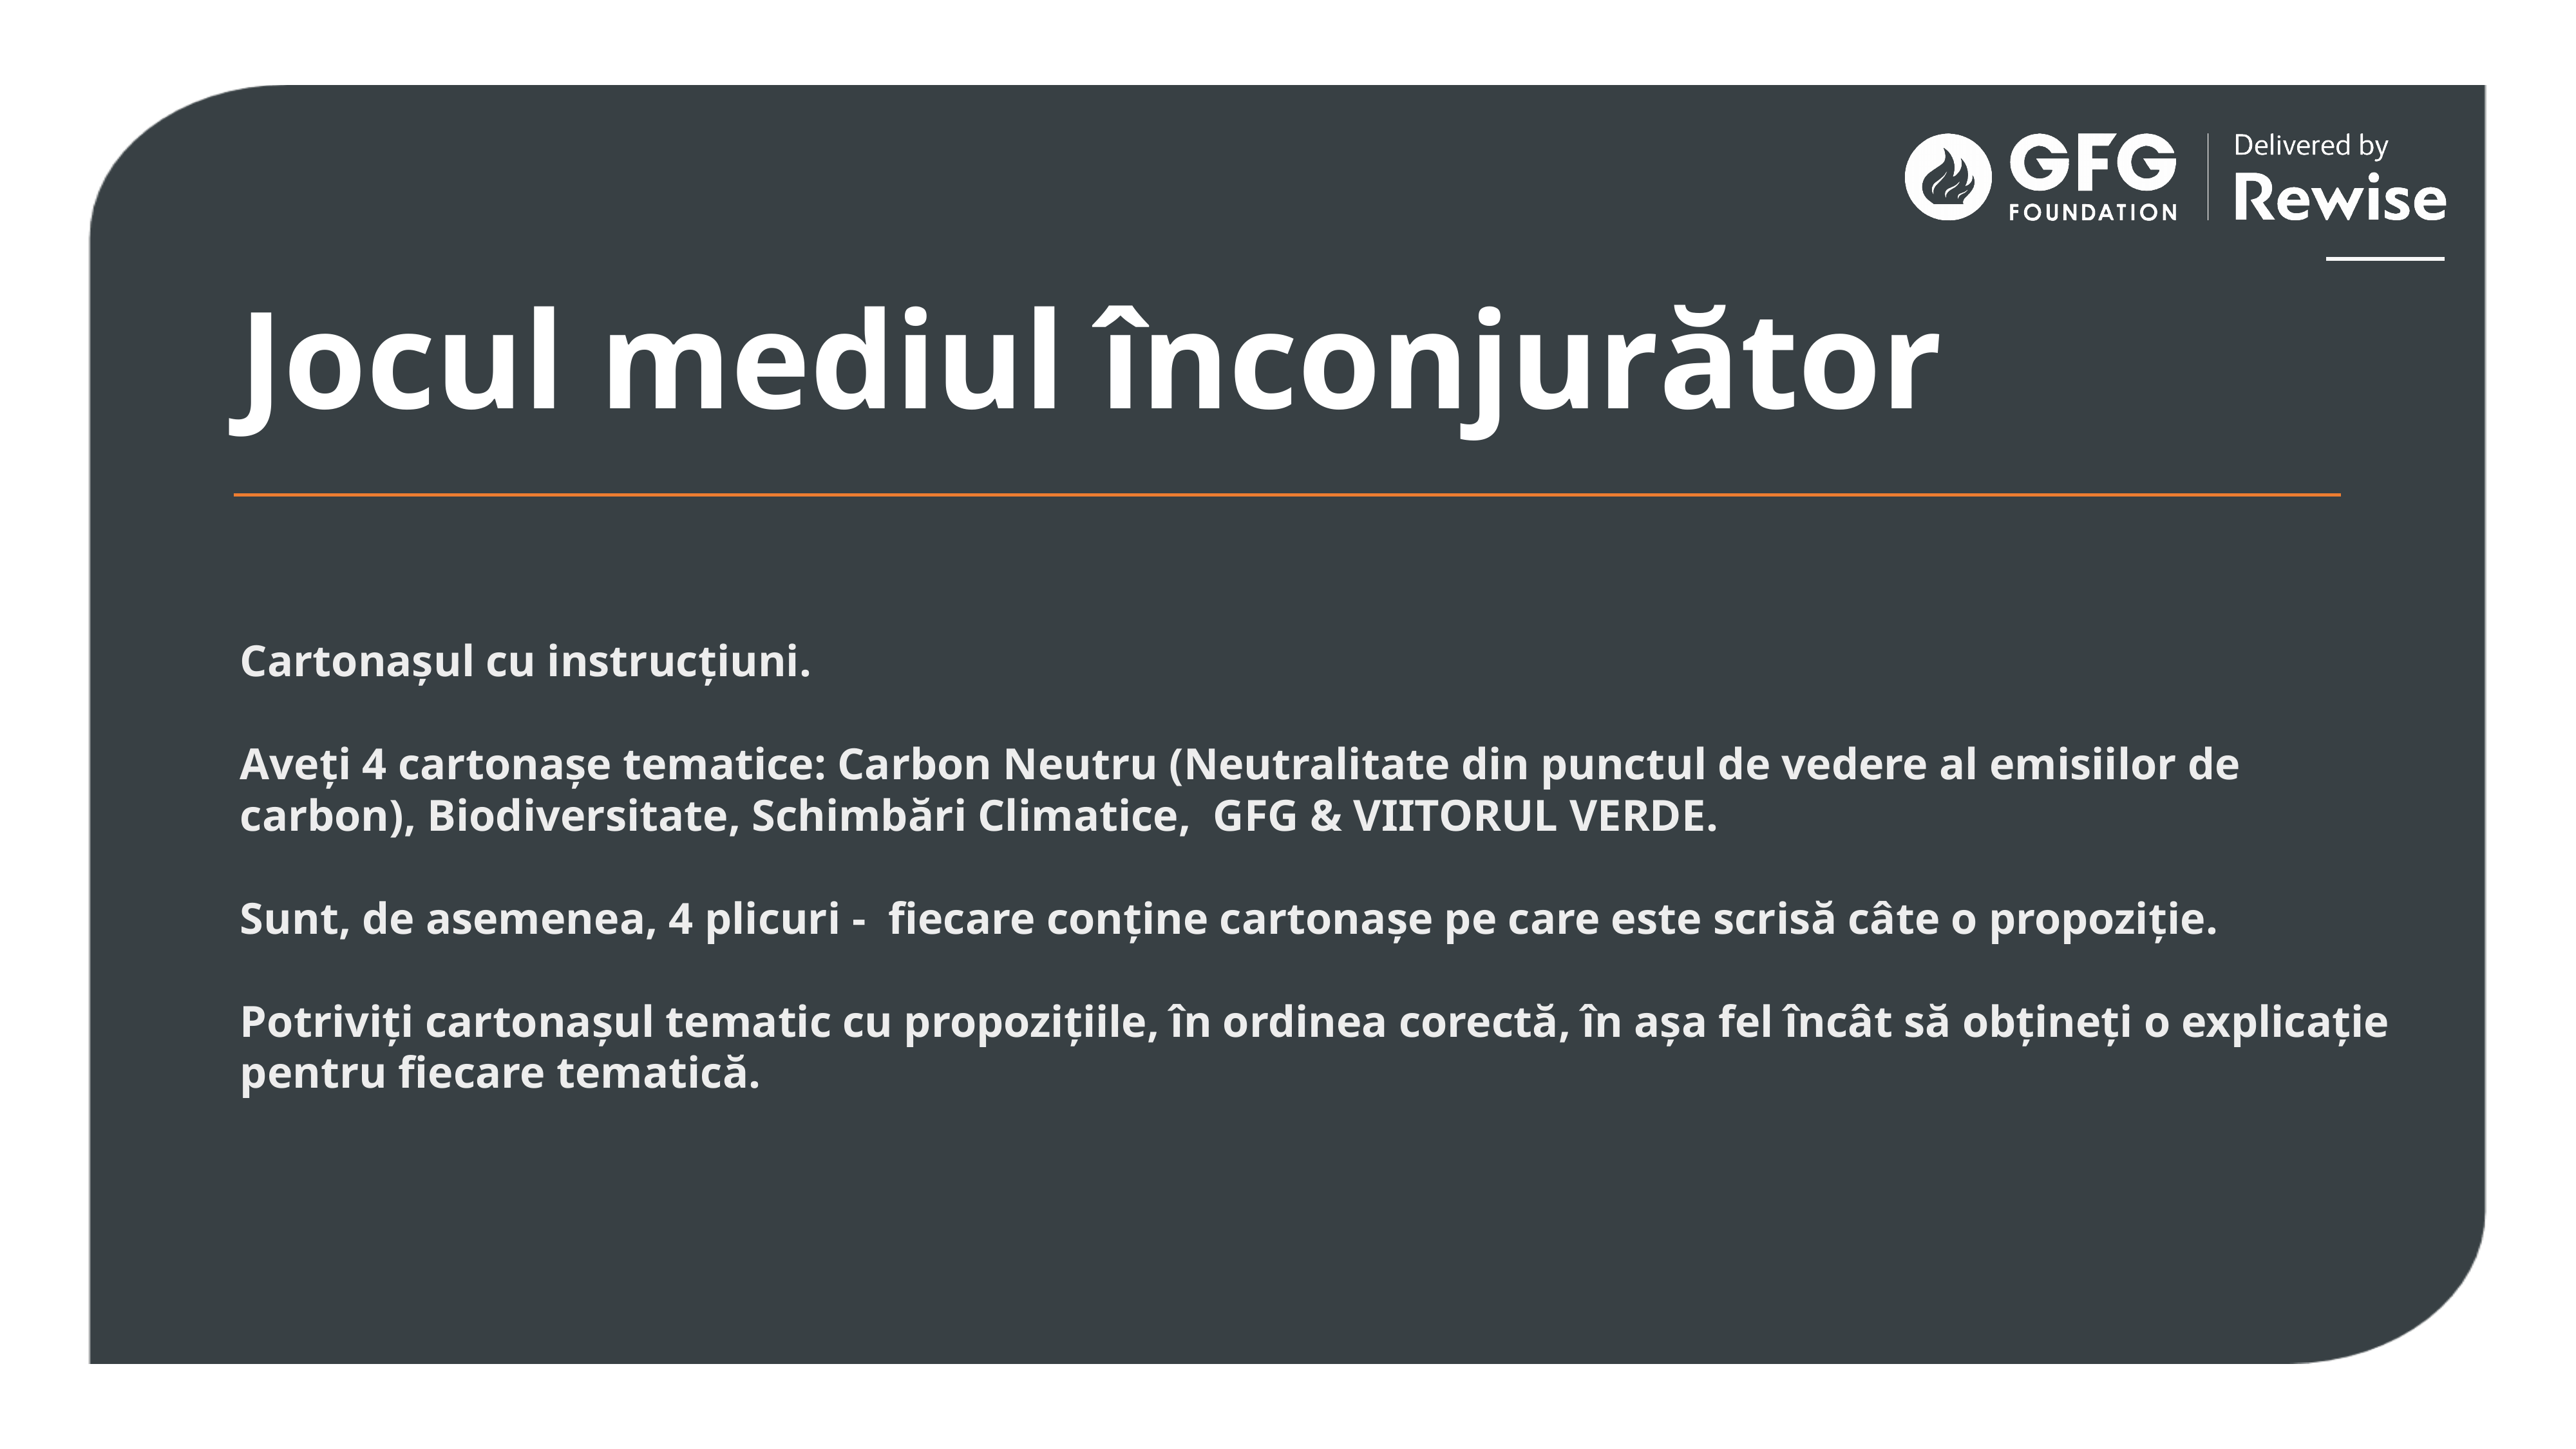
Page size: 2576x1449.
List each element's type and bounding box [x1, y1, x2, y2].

picture [88, 84, 2488, 1365]
